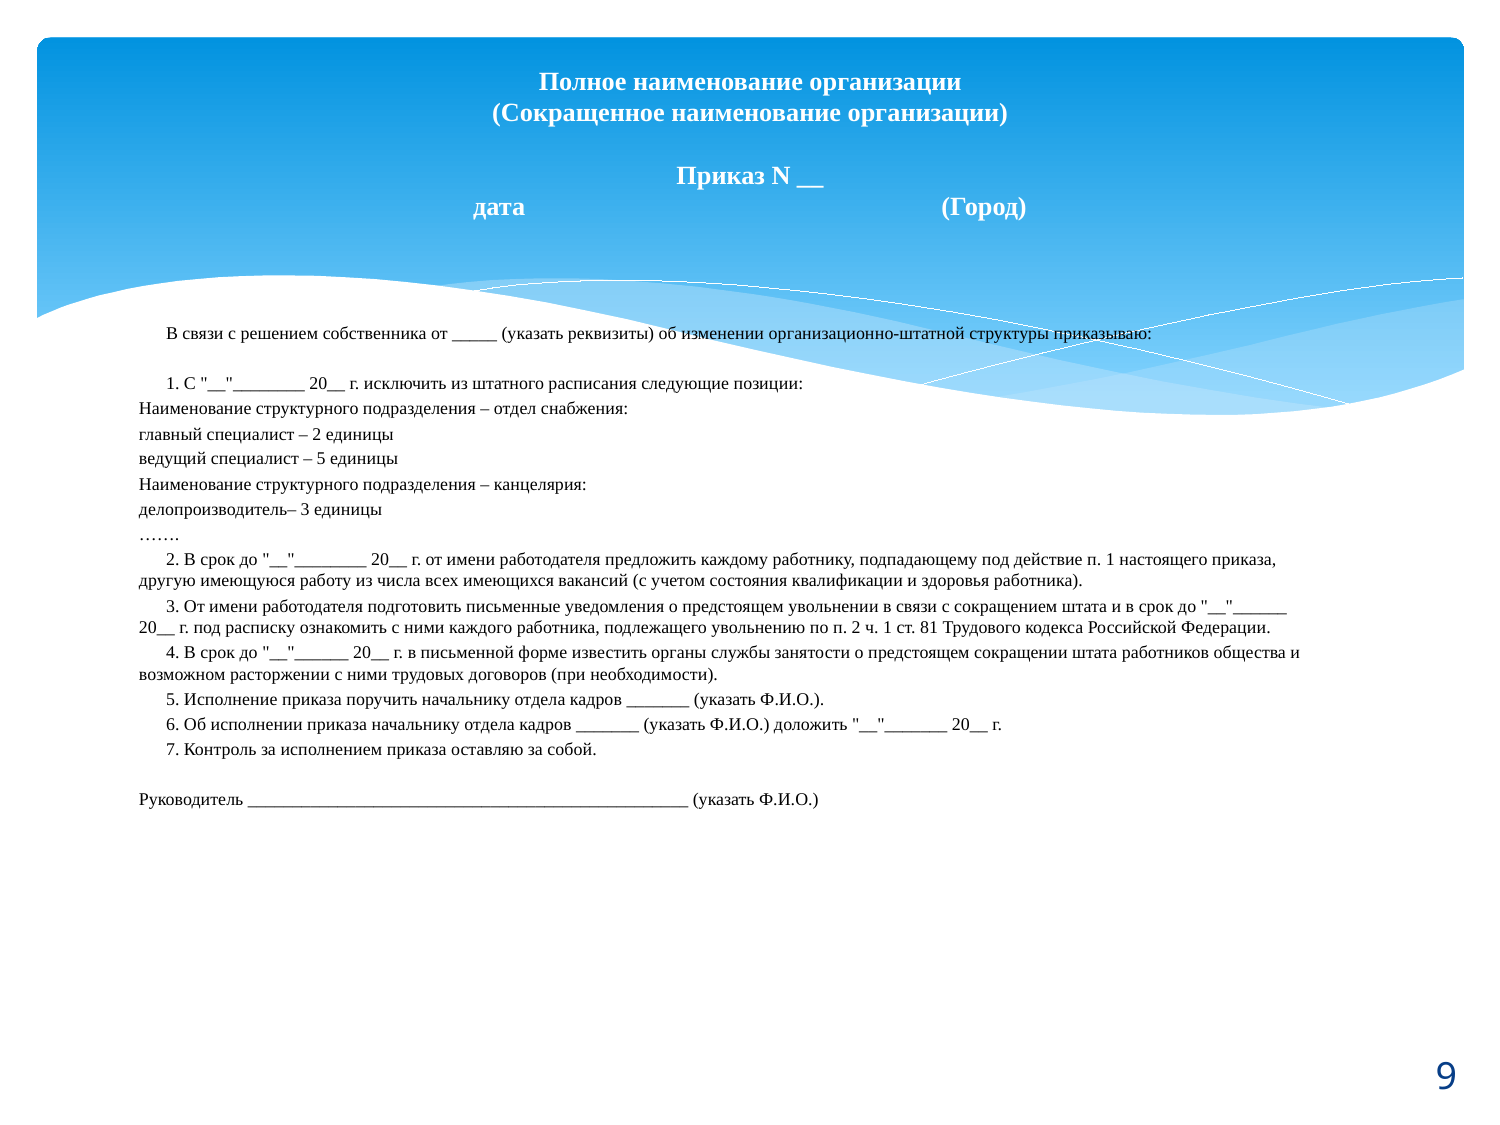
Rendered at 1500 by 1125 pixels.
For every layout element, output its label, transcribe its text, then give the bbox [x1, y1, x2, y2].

text_box 9 [1281, 1045, 1473, 1105]
title Полное наименование организации (Сокращенное наименование организации) Приказ N __ дата (Город) [75, 55, 1425, 261]
list В связи с решением собственника от _____ (указать реквизиты) об изменении организационно-штатной структуры приказываю: 1. С "__"________ 20__ г. исключить из штатного расписания следующие позиции: Наименование структурного подразделения – отдел снабжения: главный специалист – 2 единицы ведущий специалист – 5 единицы Наименование структурного подразделения – канцелярия: делопроизводитель– 3 единицы ……. 2. В срок до "__"________ 20__ г. от имени работодателя предложить каждому работнику, подпадающему под действие п. 1 настоящего приказа, другую имеющуюся работу из числа всех имеющихся вакансий (с учетом состояния квалификации и здоровья работника). 3. От имени работодателя подготовить письменные уведомления о предстоящем увольнении в связи с сокращением штата и в срок до "__"______ 20__ г. под расписку ознакомить с ними каждого работника, подлежащего увольнению по п. 2 ч. 1 ст. 81 Трудового кодекса Российской Федерации. 4. В срок до "__"______ 20__ г. в письменной форме известить органы службы занятости о предстоящем сокращении штата работников общества и возможном расторжении с ними трудовых договоров (при необходимости). 5. Исполнение приказа поручить начальнику отдела кадров _______ (указать Ф.И.О.). 6. Об исполнении приказа начальнику отдела кадров _______ (указать Ф.И.О.) доложить "__"_______ 20__ г. 7. Контроль за исполнением приказа оставляю за собой. Руководитель _________________________________________________ (указать Ф.И.О.) [123, 290, 1340, 857]
